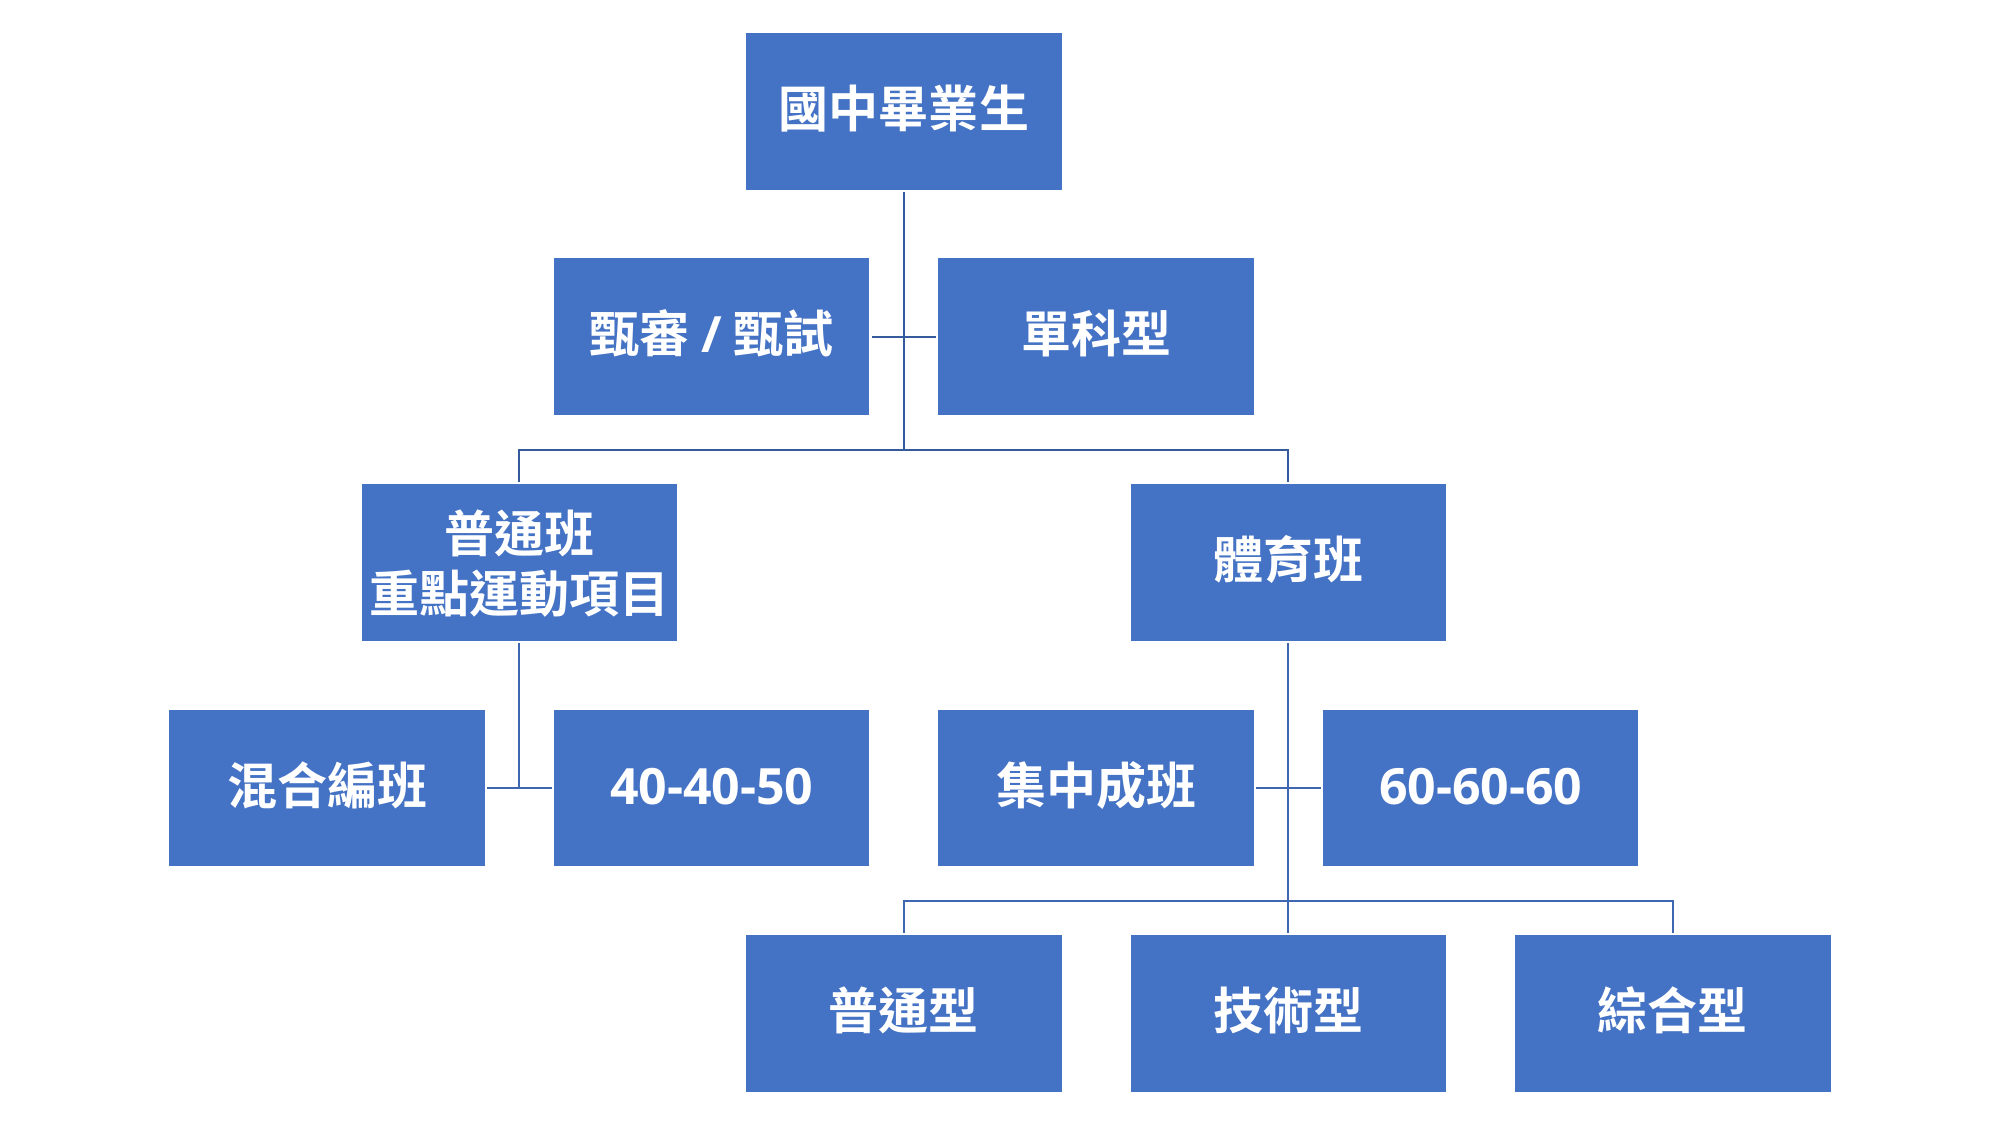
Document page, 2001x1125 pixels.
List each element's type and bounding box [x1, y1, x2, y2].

text_box [55, 30, 1945, 1094]
